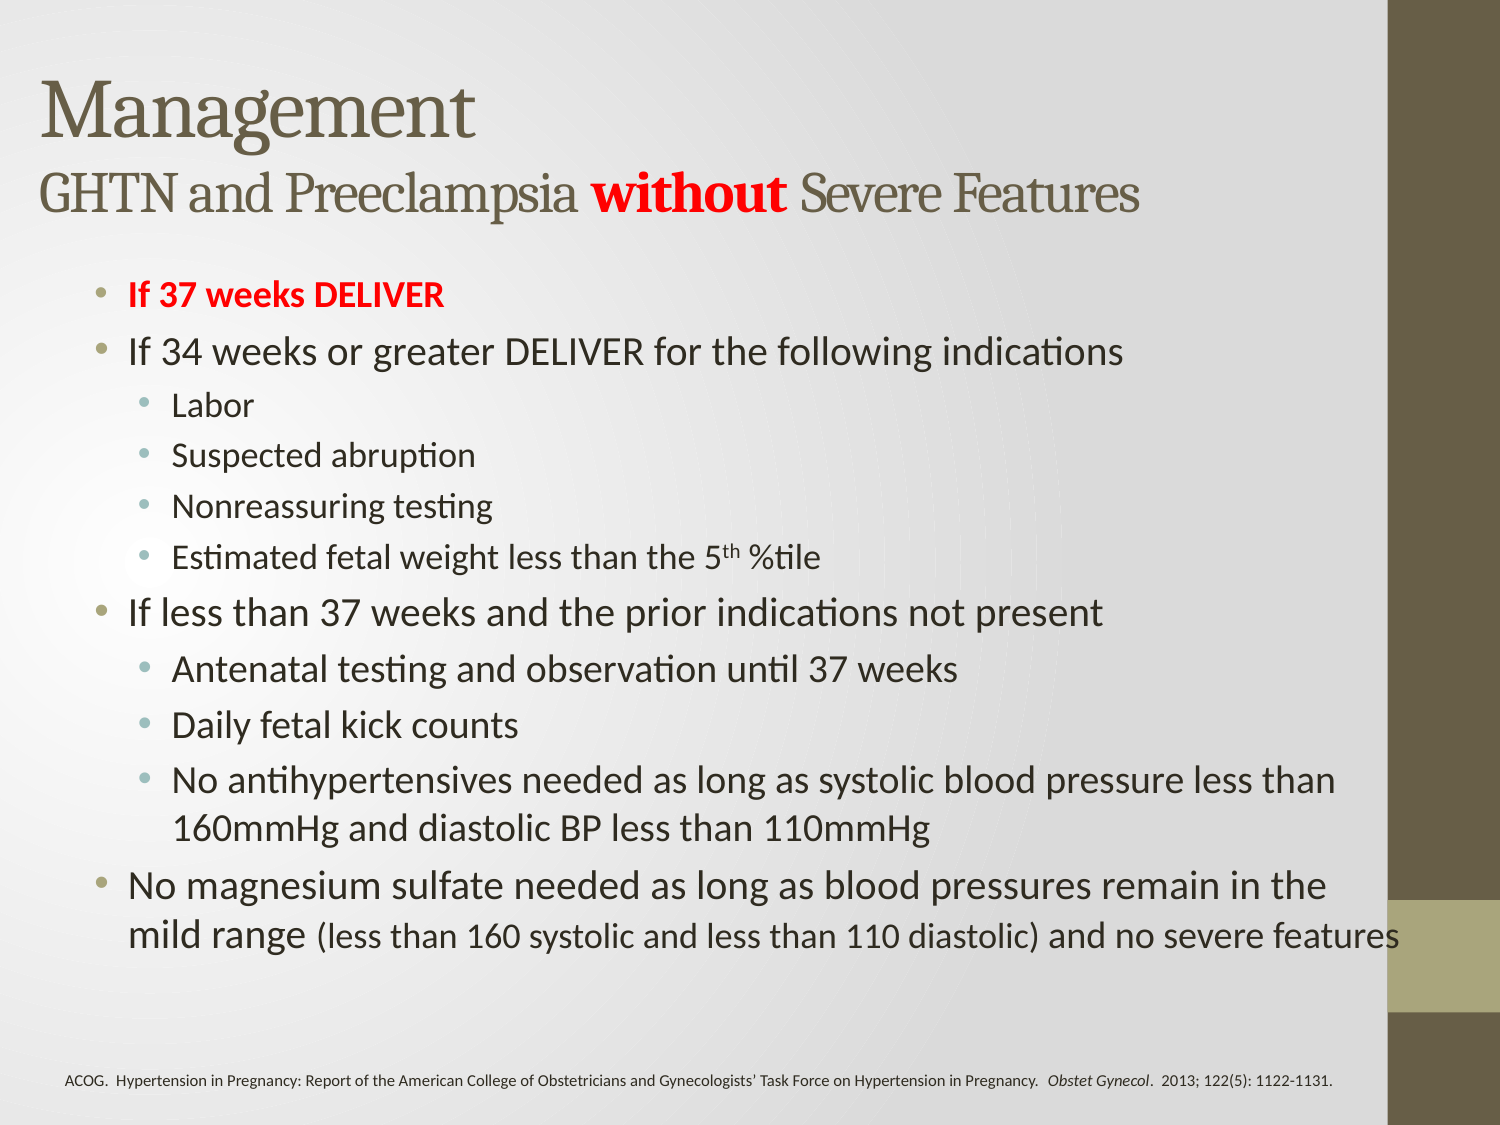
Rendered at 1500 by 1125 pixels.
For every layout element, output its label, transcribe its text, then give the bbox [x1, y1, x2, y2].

text_box ACOG. Hypertension in Pregnancy: Report of the American College of Obstetricians and Gynecologists’ Task Force on Hypertension in Pregnancy. Obstet Gynecol. 2013; 122(5): 1122-1131. [49, 1062, 1413, 1098]
list If 37 weeks DELIVER If 34 weeks or greater DELIVER for the following indications Labor Suspected abruption Nonreassuring testing Estimated fetal weight less than the 5th %tile If less than 37 weeks and the prior indications not present Antenatal testing and observation until 37 weeks Daily fetal kick counts No antihypertensives needed as long as systolic blood pressure less than 160mmHg and diastolic BP less than 110mmHg No magnesium sulfate needed as long as blood pressures remain in the mild range (less than 160 systolic and less than 110 diastolic) and no severe features [62, 262, 1425, 1013]
title Management GHTN and Preeclampsia without Severe Features [24, 45, 1425, 233]
